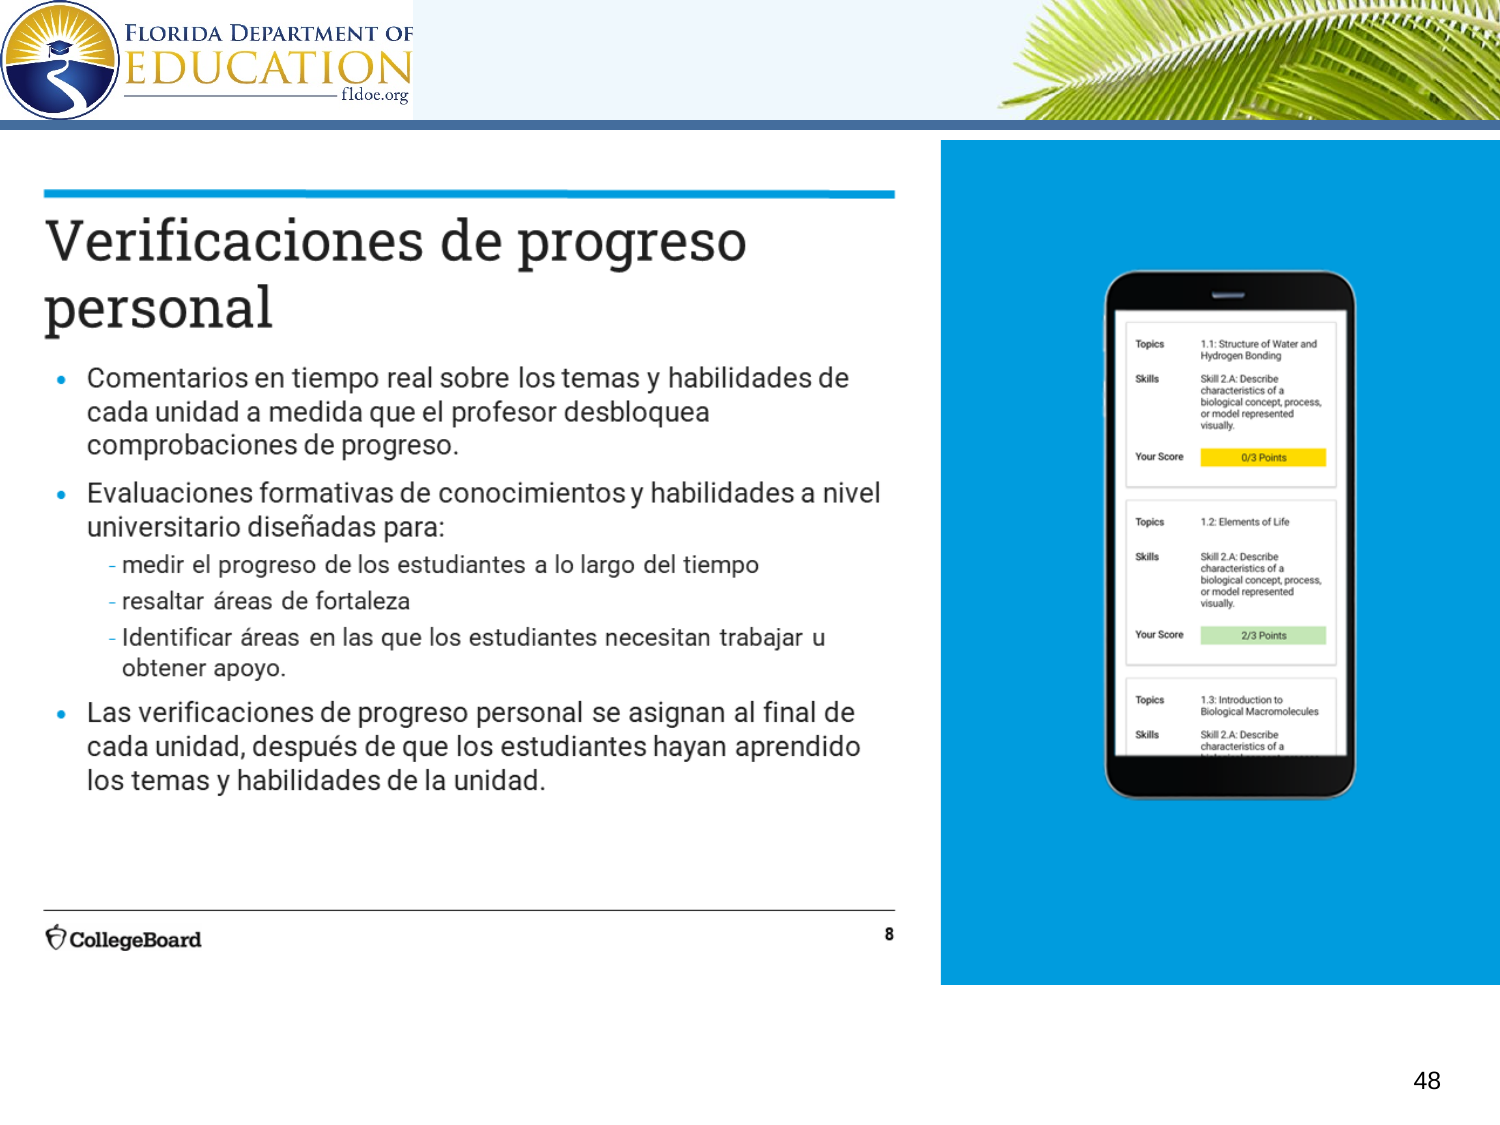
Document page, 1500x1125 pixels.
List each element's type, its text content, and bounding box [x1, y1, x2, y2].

picture [1103, 270, 1357, 800]
picture [0, 0, 1500, 120]
picture [0, 140, 940, 985]
slide_number 48 [1392, 1050, 1462, 1110]
